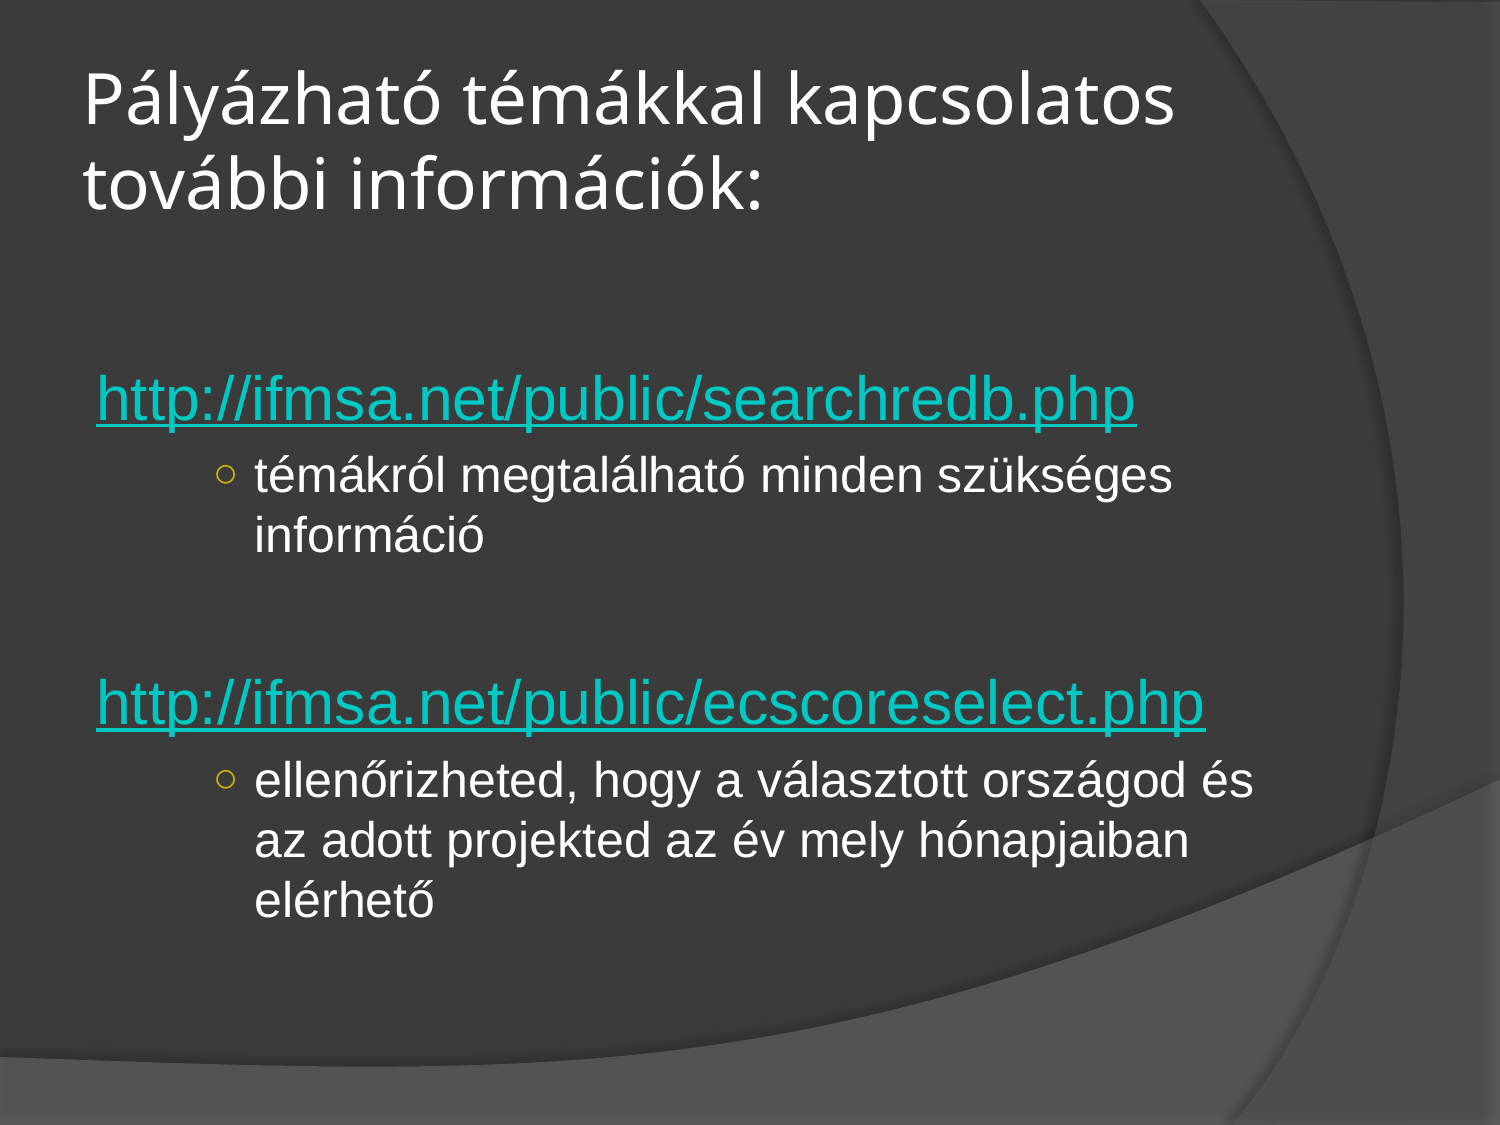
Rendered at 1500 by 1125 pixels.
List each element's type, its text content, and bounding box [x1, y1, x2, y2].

list http://ifmsa.net/public/searchredb.php témákról megtalálható minden szükséges információ http://ifmsa.net/public/ecscoreselect.php ellenőrizheted, hogy a választott országod és az adott projekted az év mely hónapjaiban elérhető [74, 262, 1301, 1006]
title Pályázható témákkal kapcsolatos további információk: [74, 44, 1301, 233]
